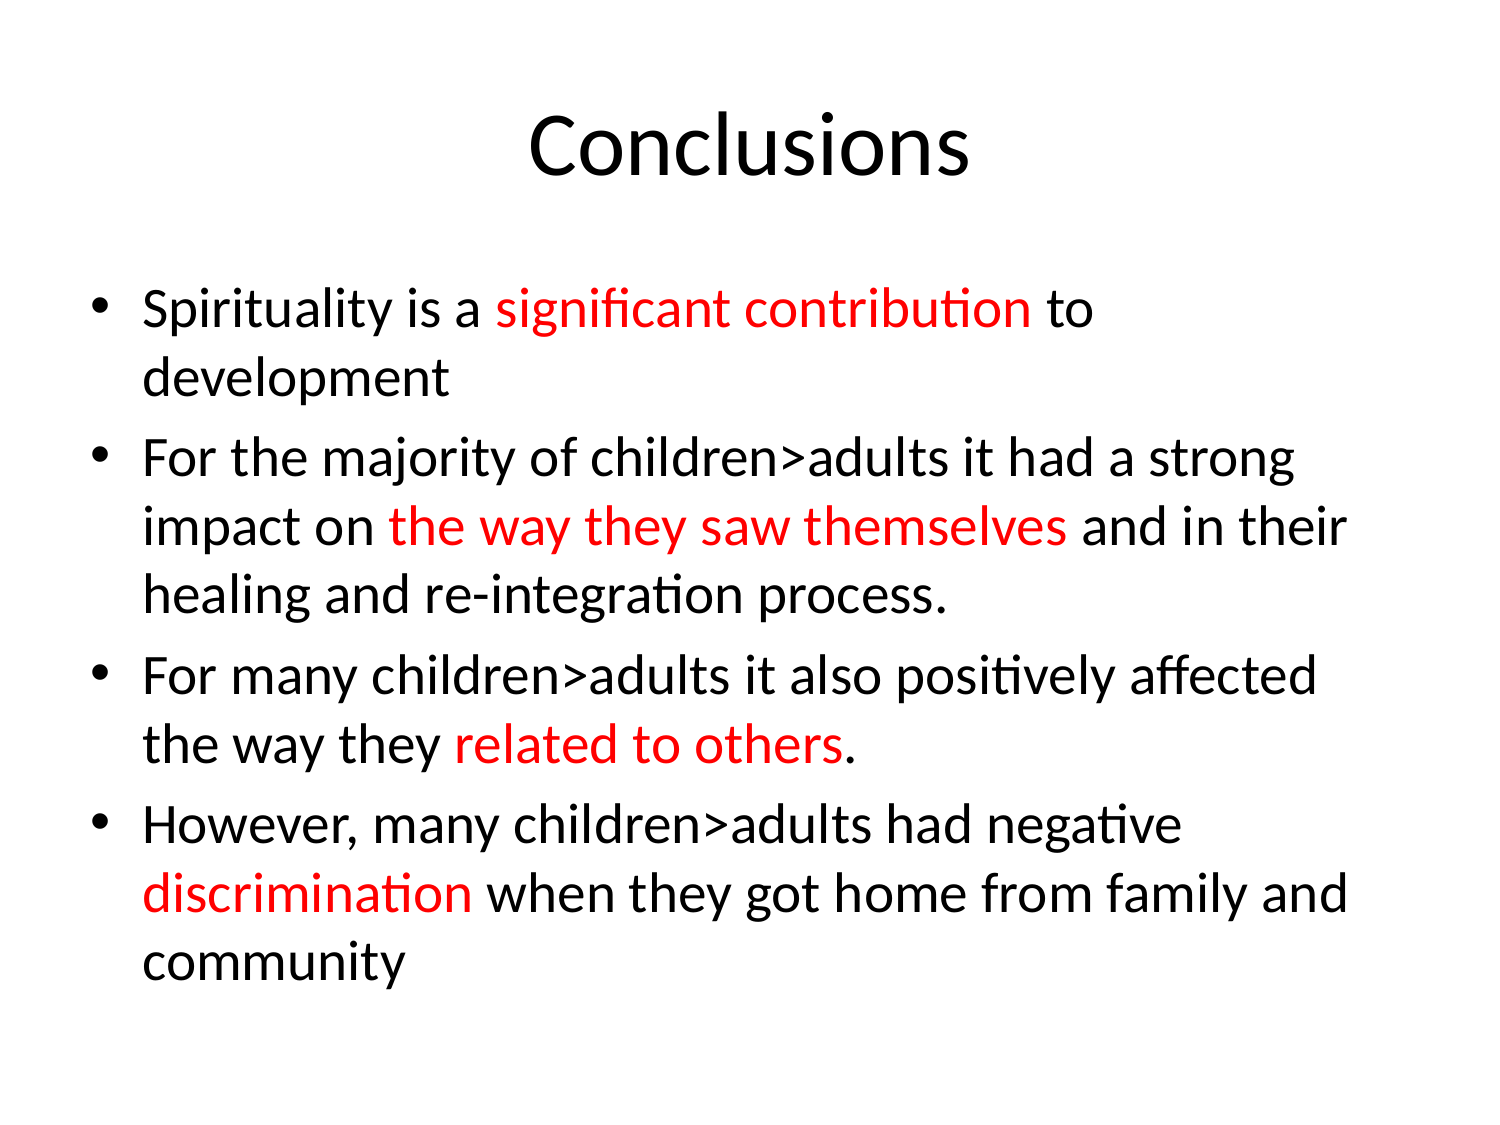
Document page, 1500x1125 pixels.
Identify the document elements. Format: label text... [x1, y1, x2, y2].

title Conclusions [75, 45, 1425, 233]
list Spirituality is a significant contribution to development For the majority of children>adults it had a strong impact on the way they saw themselves and in their healing and re-integration process. For many children>adults it also positively affected the way they related to others. However, many children>adults had negative discrimination when they got home from family and community [75, 262, 1425, 1005]
